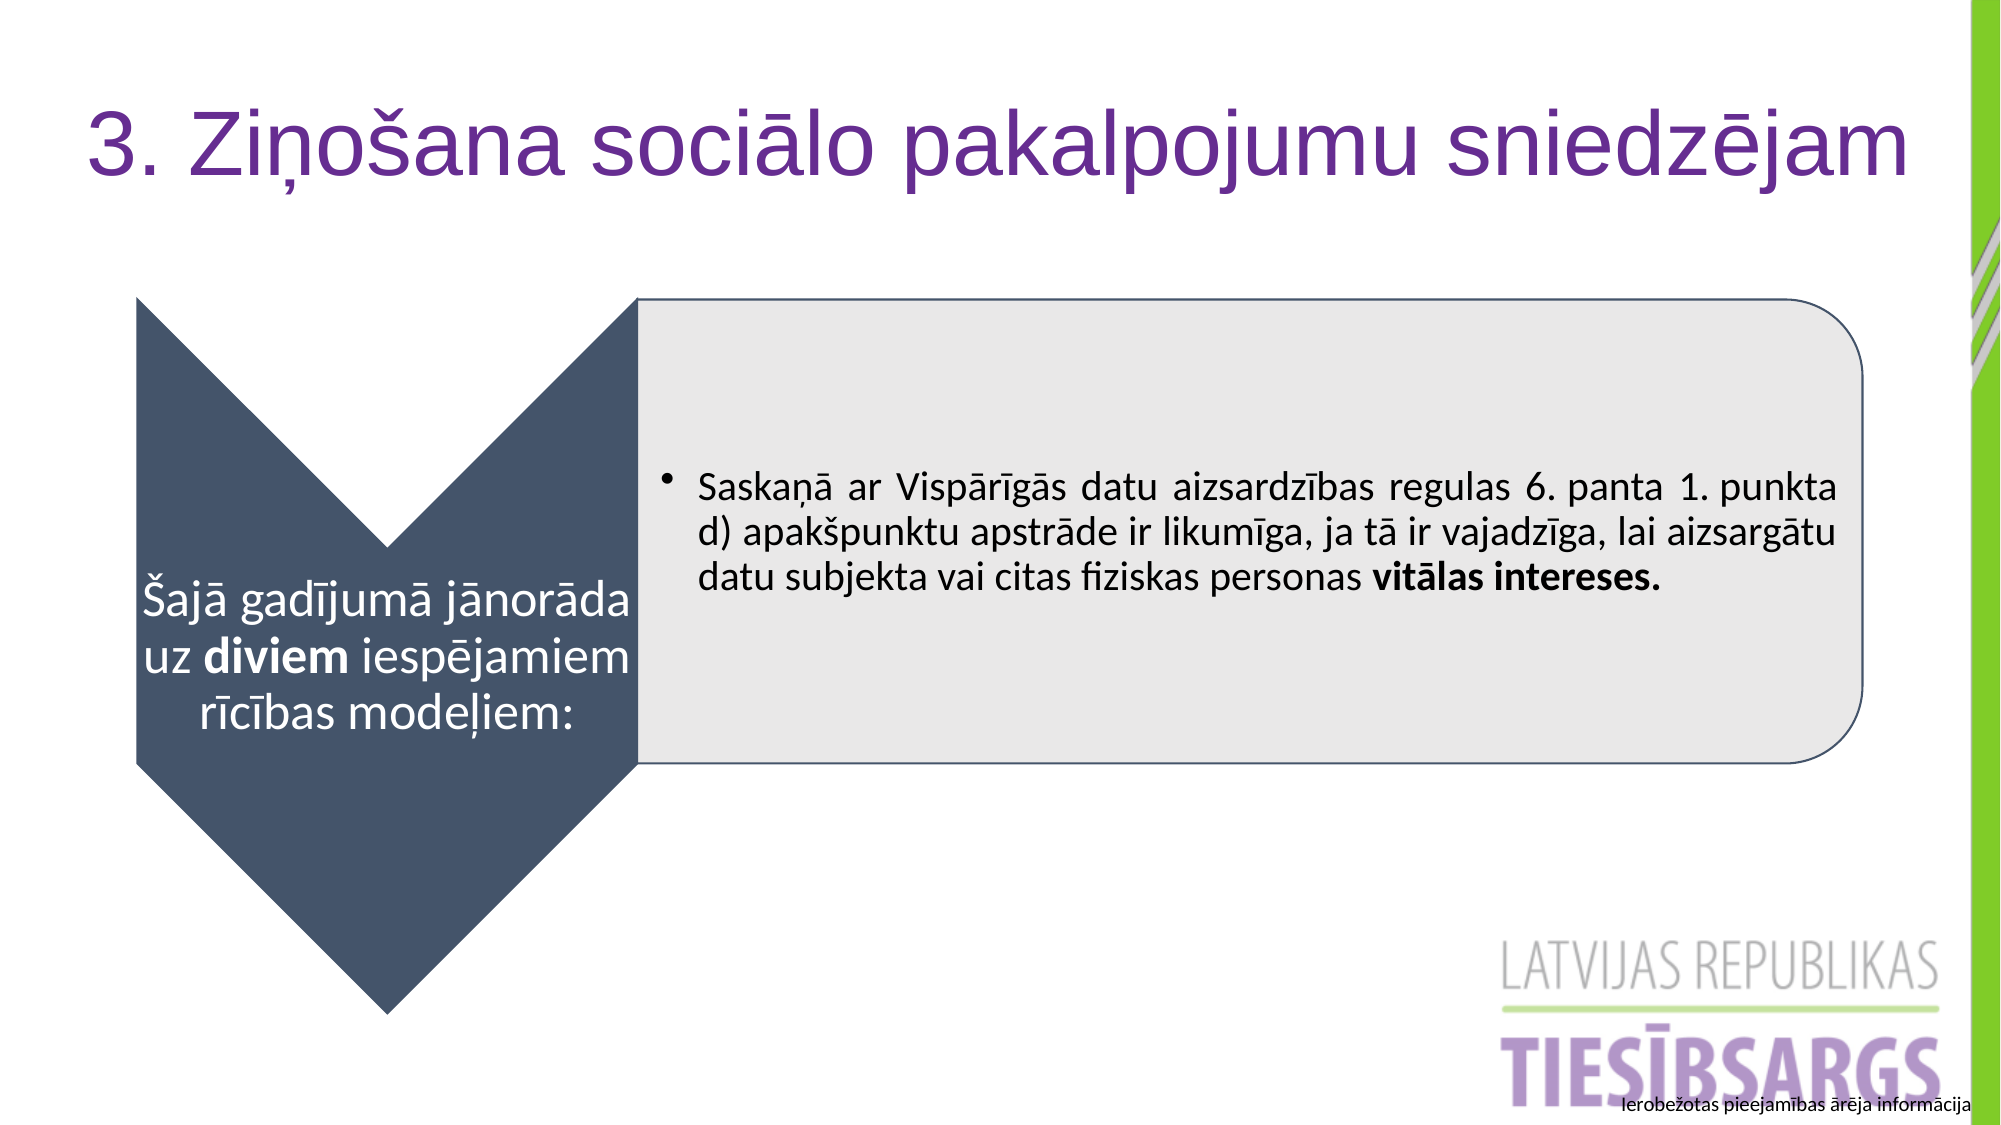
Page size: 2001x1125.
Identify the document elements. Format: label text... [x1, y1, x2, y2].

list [137, 299, 1863, 1014]
text_box 3. Ziņošana sociālo pakalpojumu sniedzējam [0, 76, 2000, 201]
picture [0, 0, 2001, 1125]
